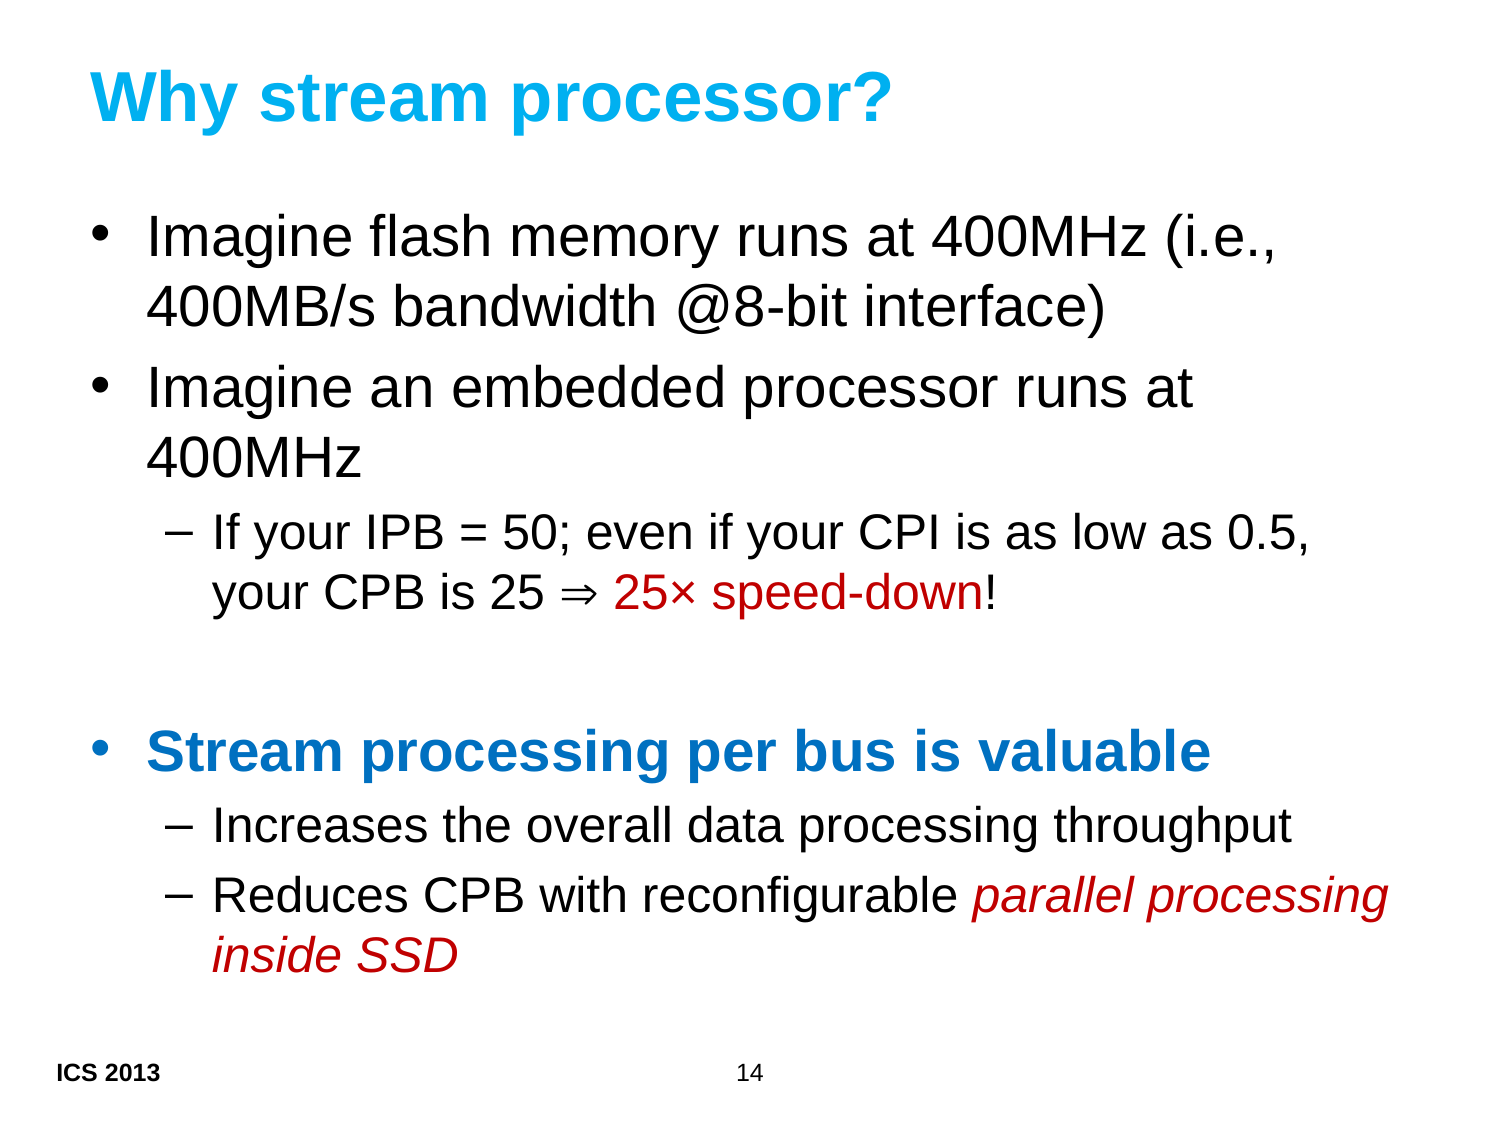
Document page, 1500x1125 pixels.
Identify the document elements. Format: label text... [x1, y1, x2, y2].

title Why stream processor? [75, 0, 1425, 187]
list Imagine flash memory runs at 400MHz (i.e., 400MB/s bandwidth @8-bit interface) Imagine an embedded processor runs at 400MHz If your IPB = 50; even if your CPI is as low as 0.5, your CPB is 25  25× speed-down! Stream processing per bus is valuable Increases the overall data processing throughput Reduces CPB with reconfigurable parallel processing inside SSD [75, 190, 1425, 1041]
